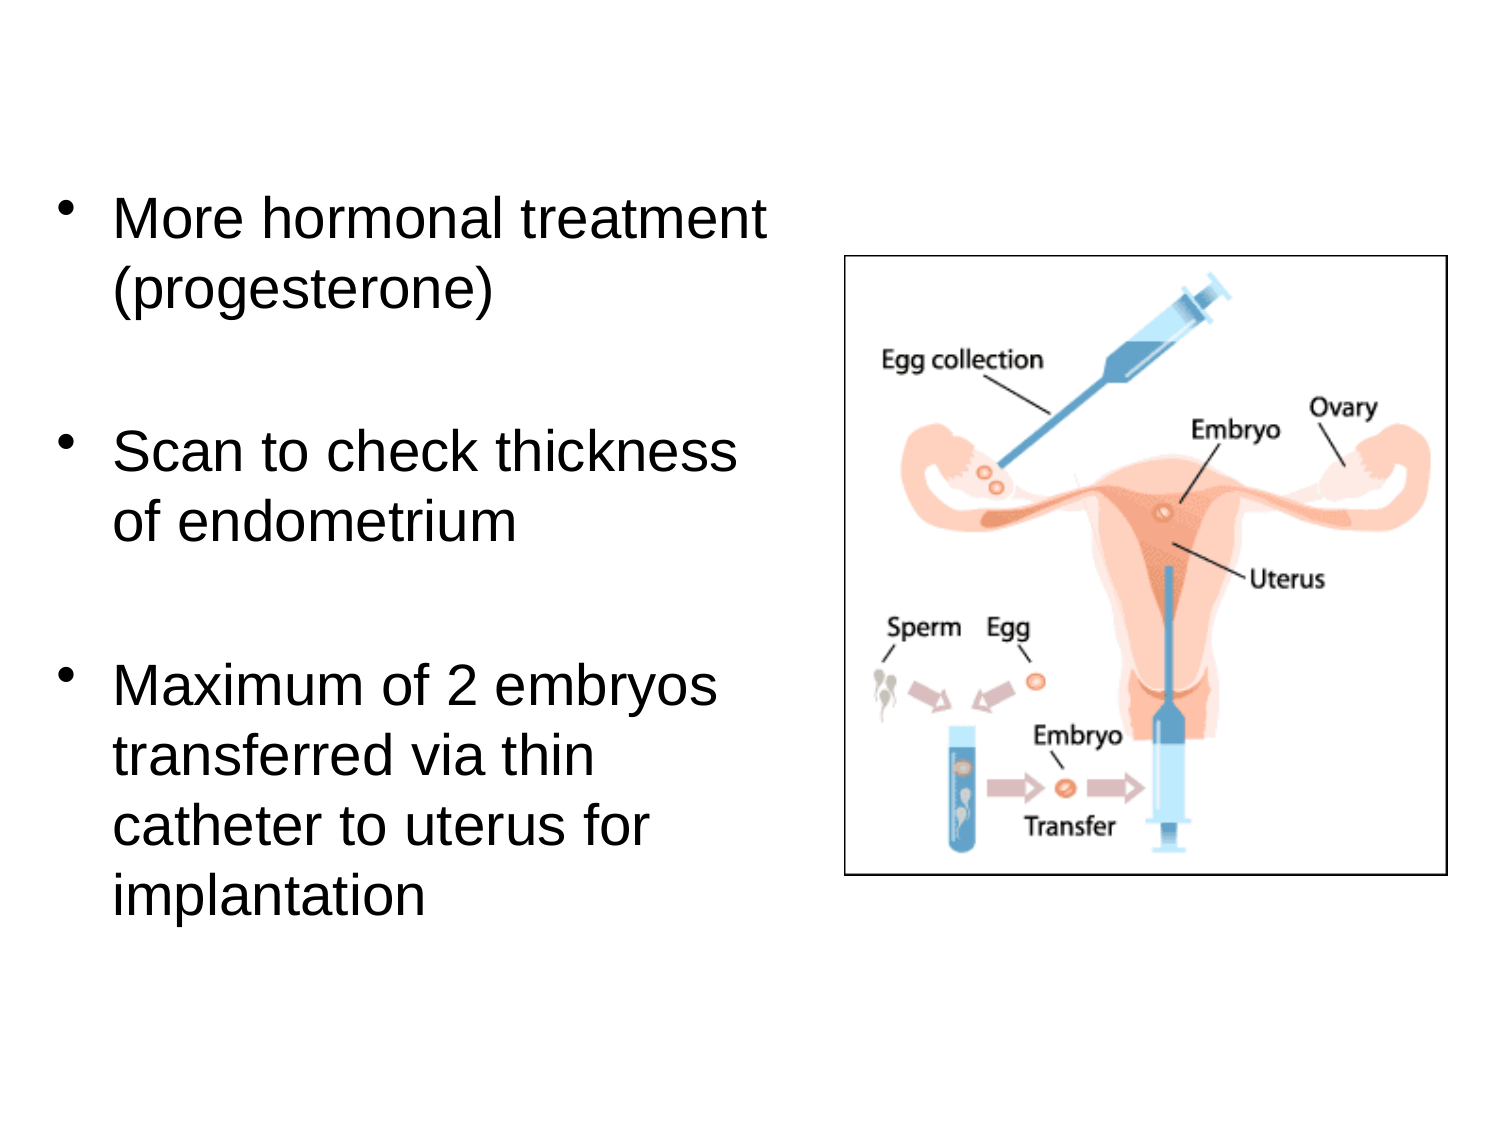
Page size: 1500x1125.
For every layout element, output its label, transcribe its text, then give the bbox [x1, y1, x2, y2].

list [844, 255, 1448, 876]
list More hormonal treatment (progesterone) Scan to check thickness of endometrium Maximum of 2 embryos transferred via thin catheter to uterus for implantation [41, 172, 810, 1010]
